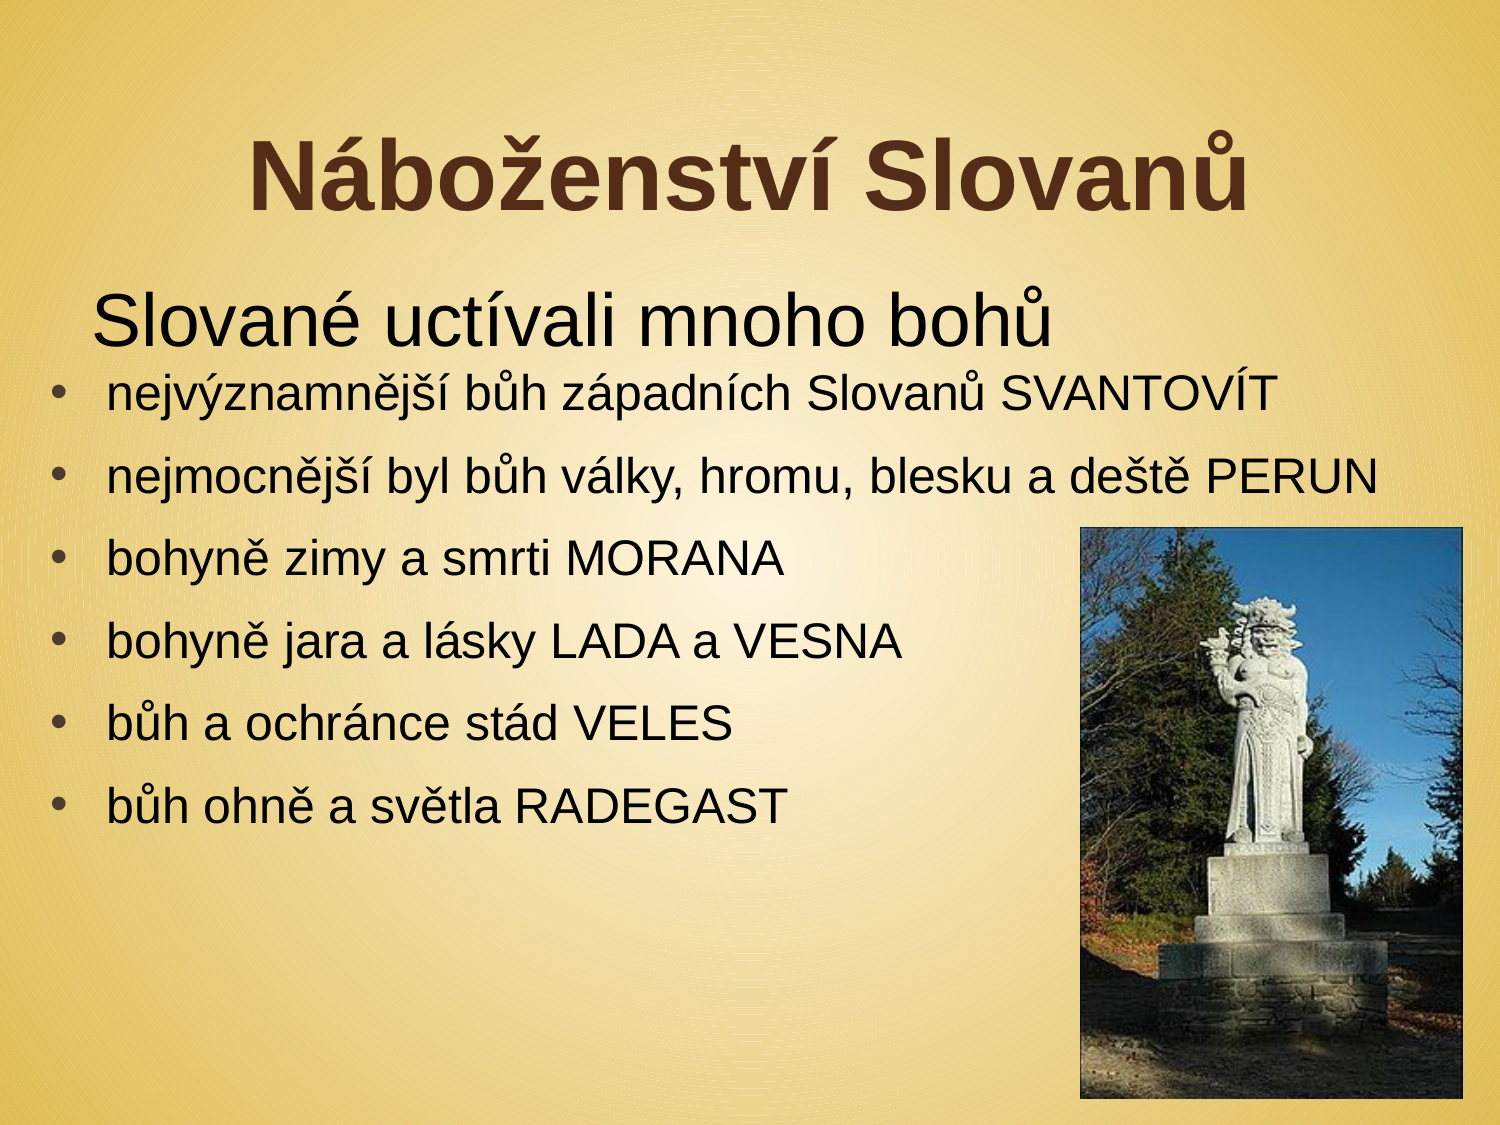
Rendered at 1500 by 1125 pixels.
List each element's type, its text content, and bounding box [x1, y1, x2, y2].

text_box nejvýznamnější bůh západních Slovanů SVANTOVÍT nejmocnější byl bůh války, hromu, blesku a deště PERUN bohyně zimy a smrti MORANA bohyně jara a lásky LADA a VESNA bůh a ochránce stád VELES bůh ohně a světla RADEGAST [35, 265, 1442, 929]
title Náboženství Slovanů [75, 50, 1425, 238]
picture [1079, 526, 1464, 1100]
text_box Slované uctívali mnoho bohů [76, 257, 1400, 265]
